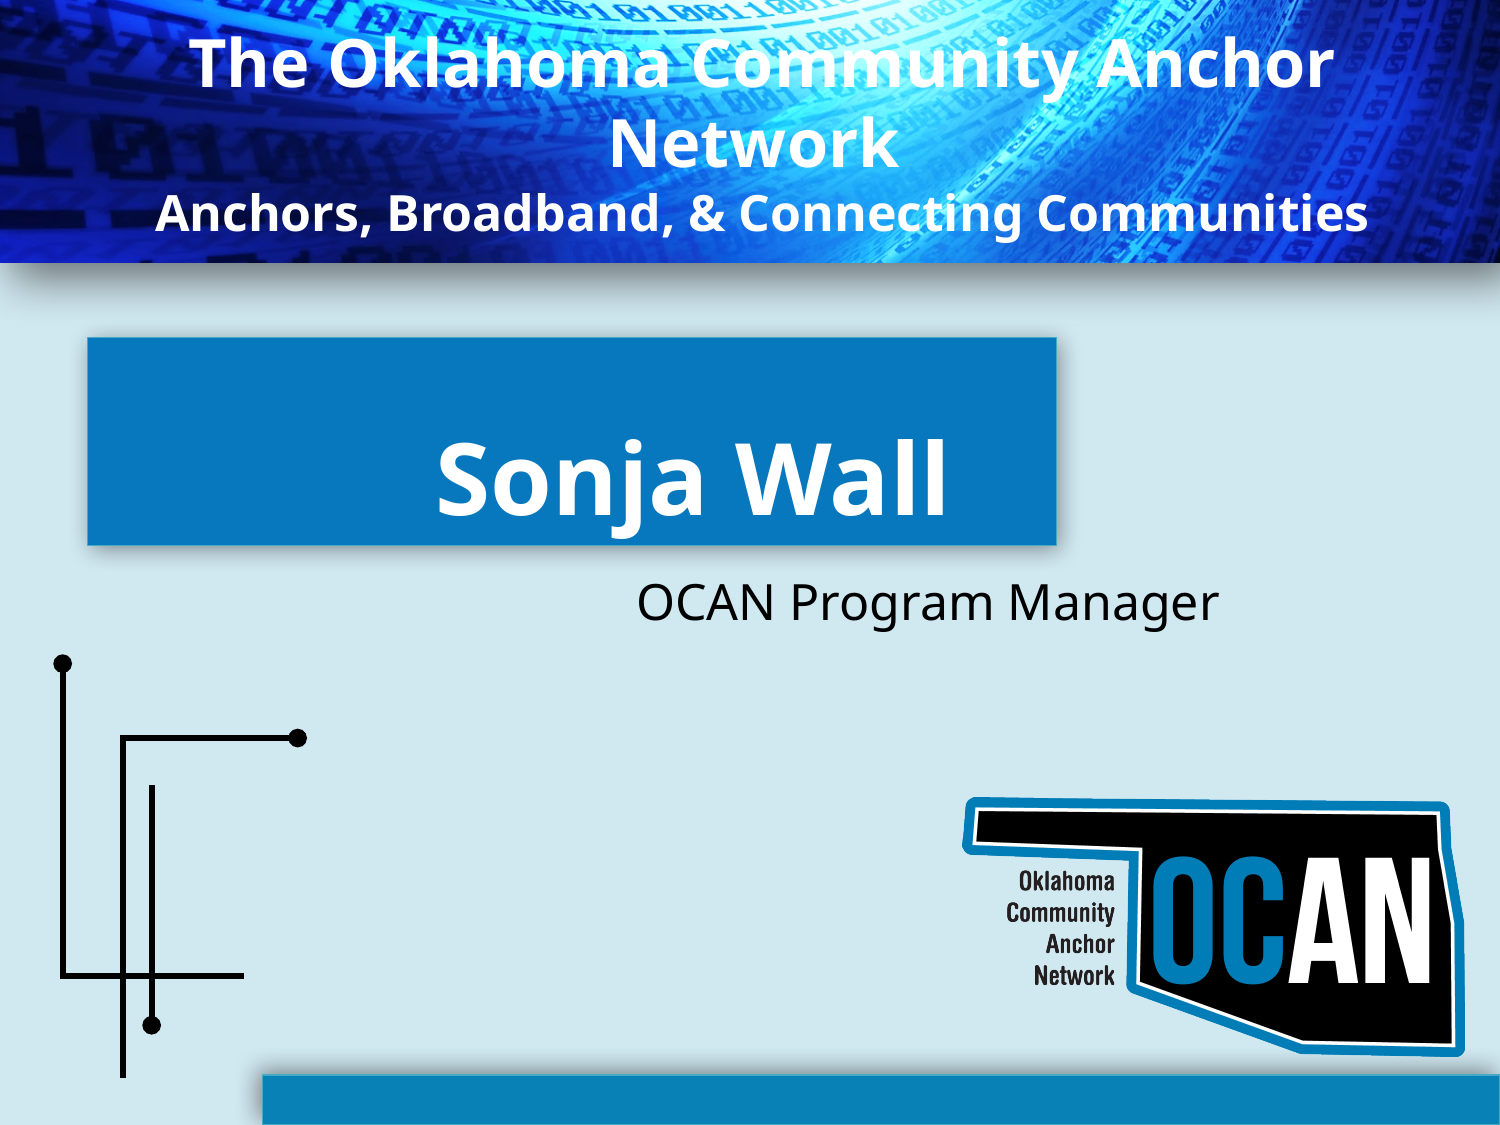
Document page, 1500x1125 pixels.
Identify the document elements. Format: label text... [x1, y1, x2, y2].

text_box [87, 337, 1057, 546]
text_box OCAN Program Manager [572, 562, 1285, 700]
text_box [262, 1074, 1500, 1125]
picture [973, 808, 1455, 1047]
picture [0, 0, 1500, 263]
picture [1050, 797, 1466, 1001]
picture [962, 797, 971, 836]
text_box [62, 663, 298, 1076]
subtitle Sonja Wall [350, 408, 1038, 546]
picture [962, 850, 1389, 1057]
